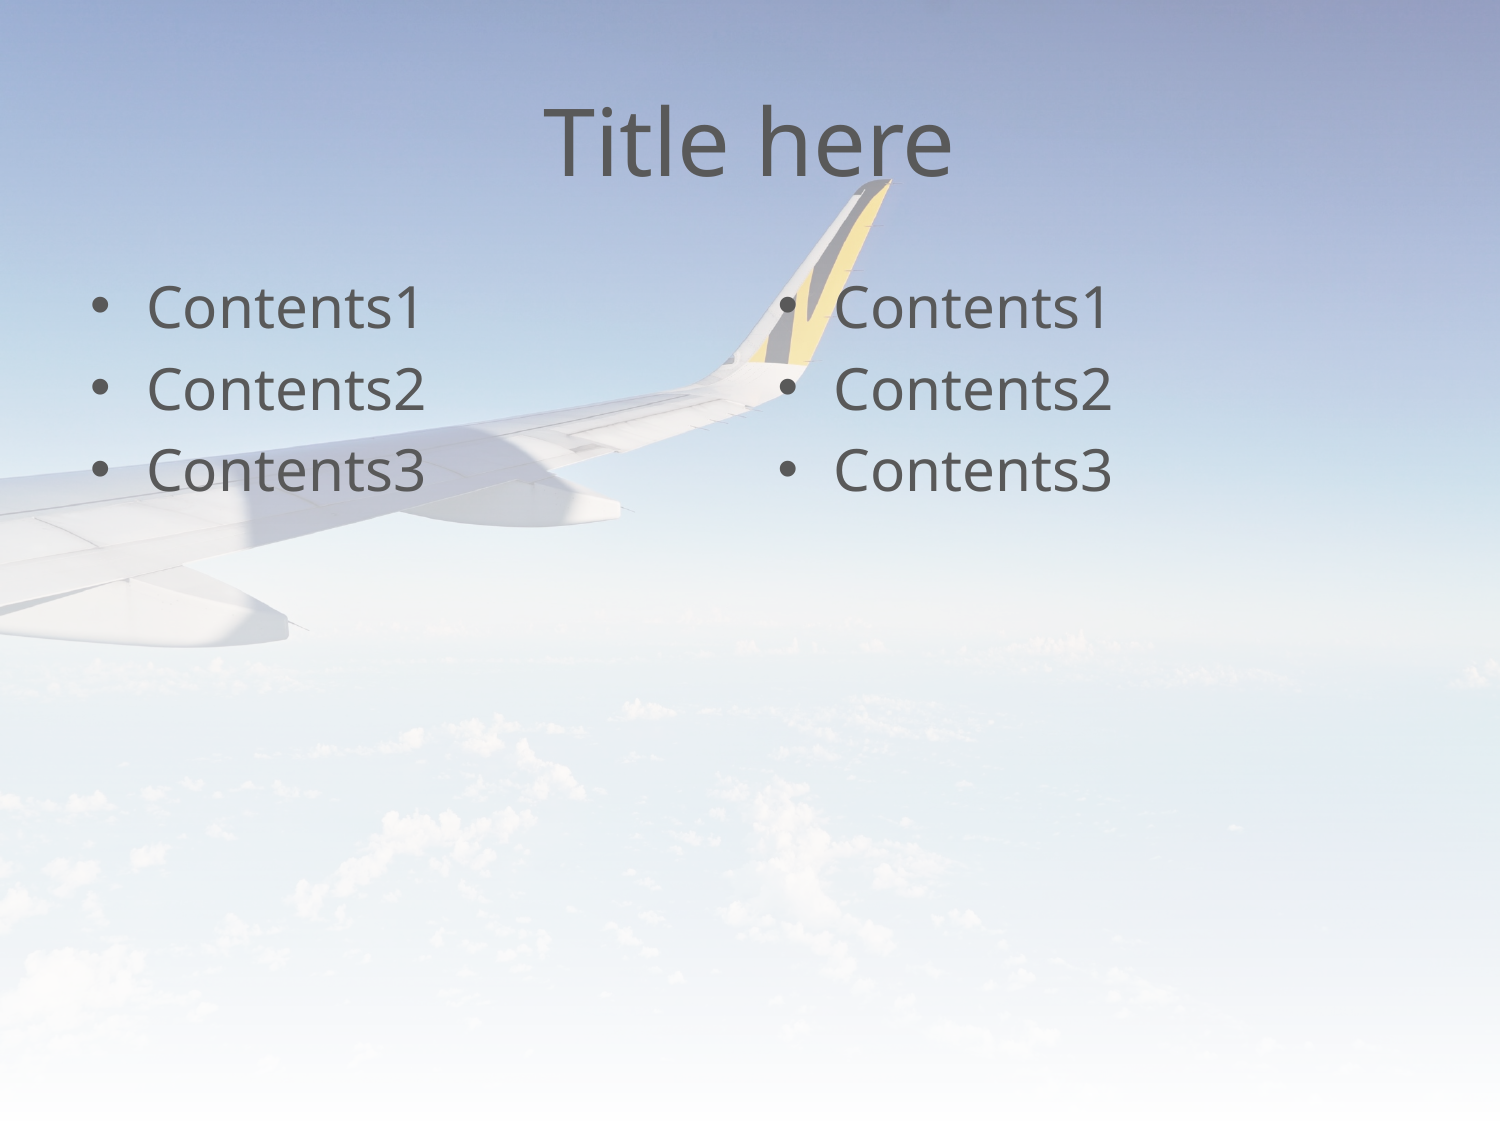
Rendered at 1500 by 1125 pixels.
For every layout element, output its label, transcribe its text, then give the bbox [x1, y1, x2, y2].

list Contents1 Contents2 Contents3 [75, 262, 738, 1005]
title Title here [75, 45, 1425, 233]
text_box [0, 0, 1500, 1125]
list Contents1 Contents2 Contents3 [762, 262, 1425, 1005]
